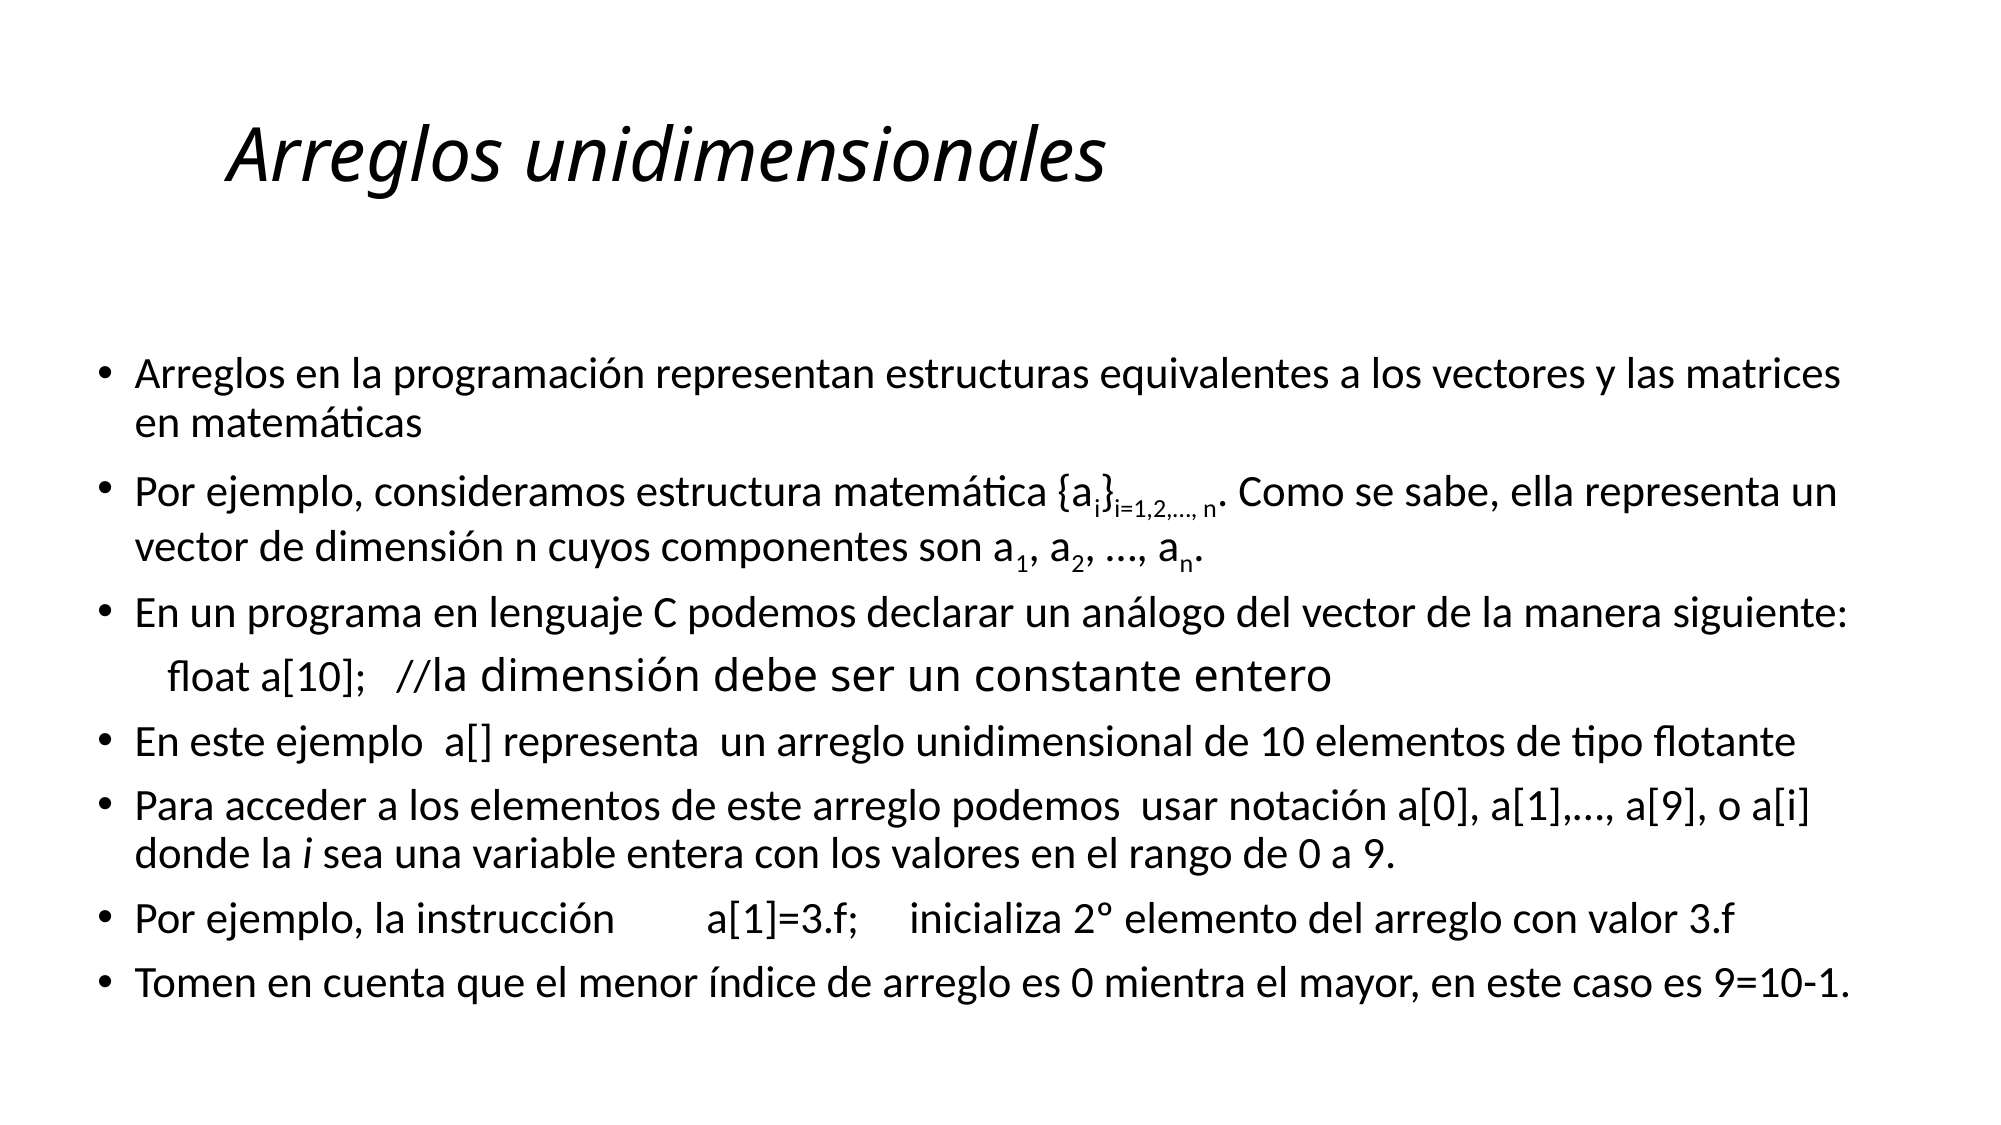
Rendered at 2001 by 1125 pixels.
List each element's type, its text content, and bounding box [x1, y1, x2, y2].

title Arreglos unidimensionales [213, 33, 1933, 281]
list Arreglos en la programación representan estructuras equivalentes a los vectores y las matrices en matemáticas Por ejemplo, consideramos estructura matemática {ai}i=1,2,…, n. Como se sabe, ella representa un vector de dimensión n cuyos componentes son a1, a2, …, an. En un programa en lenguaje C podemos declarar un análogo del vector de la manera siguiente: float a[10]; //la dimensión debe ser un constante entero En este ejemplo a[] representa un arreglo unidimensional de 10 elementos de tipo flotante Para acceder a los elementos de este arreglo podemos usar notación a[0], a[1],…, a[9], o a[i] donde la i sea una variable entera con los valores en el rango de 0 a 9. Por ejemplo, la instrucción a[1]=3.f; inicializa 2º elemento del arreglo con valor 3.f Tomen en cuenta que el menor índice de arreglo es 0 mientra el mayor, en este caso es 9=10-1. [82, 280, 1873, 1053]
